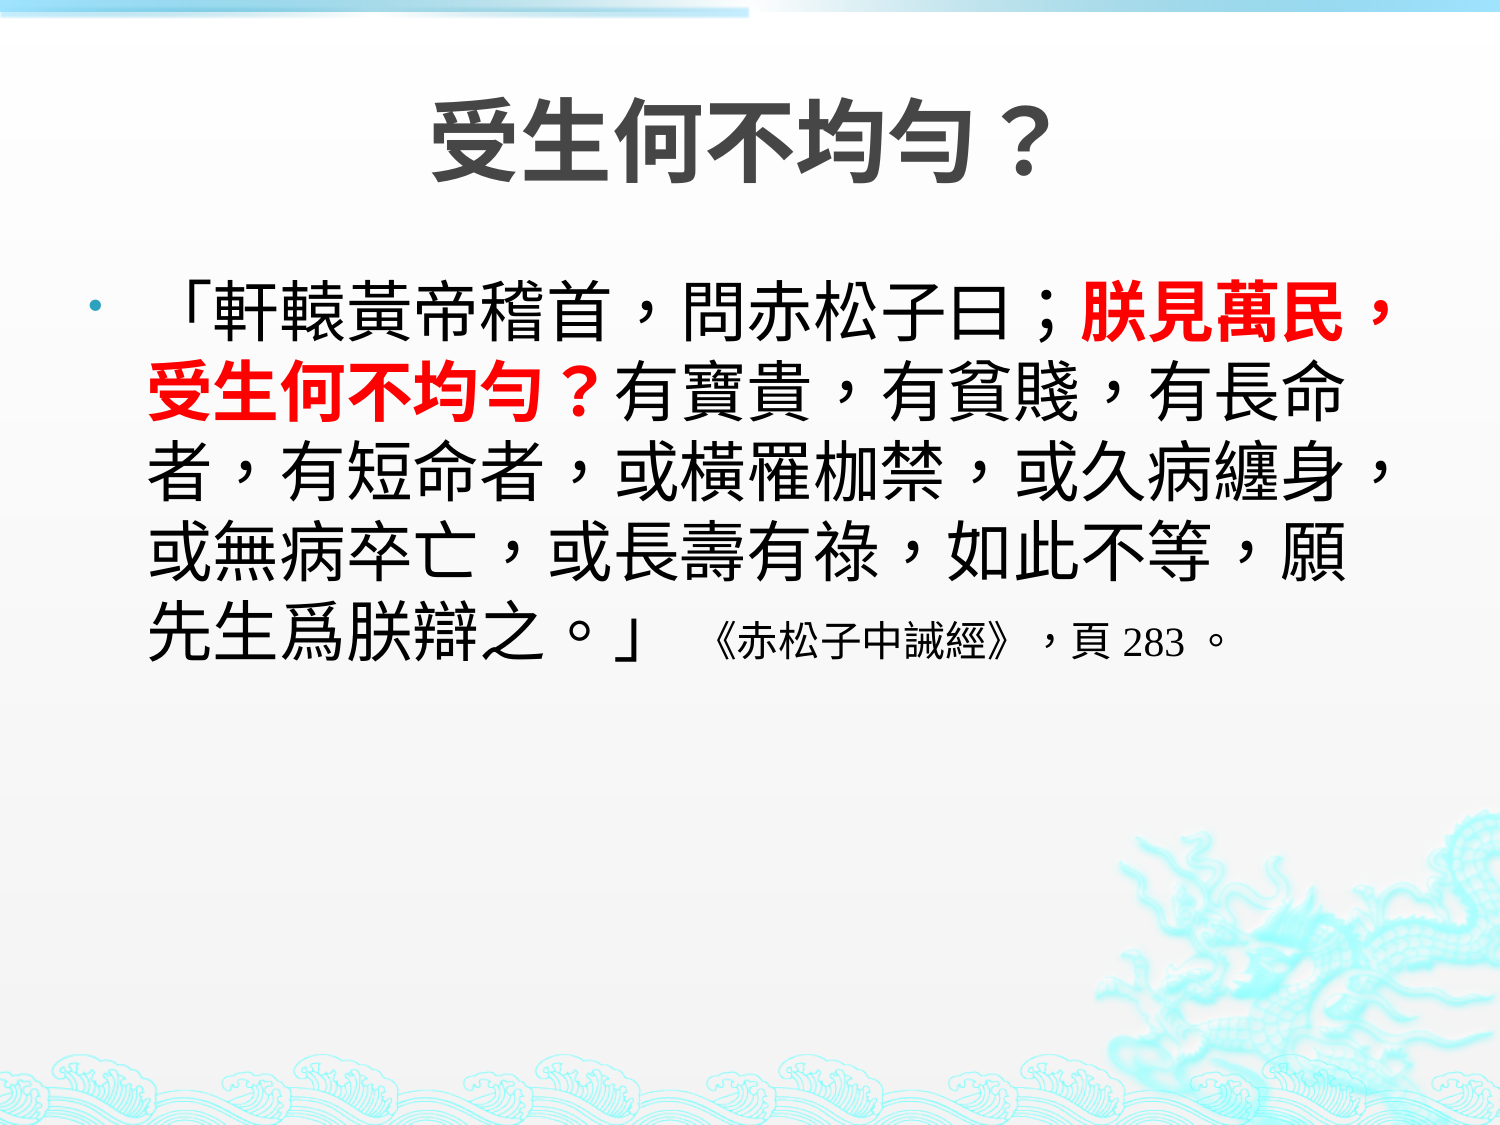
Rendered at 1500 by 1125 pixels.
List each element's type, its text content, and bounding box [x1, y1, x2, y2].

title 受生何不均勻？ [75, 45, 1425, 233]
list 「軒轅黃帝稽首，問赤松子曰；朕見萬民，受生何不均勻？有寶貴，有貧賤，有長命者，有短命者，或橫罹枷禁，或久病纏身，或無病卒亡，或長壽有祿，如此不等，願先生爲朕辯之。」 《赤松子中誡經》，頁283。 [75, 262, 1425, 1005]
